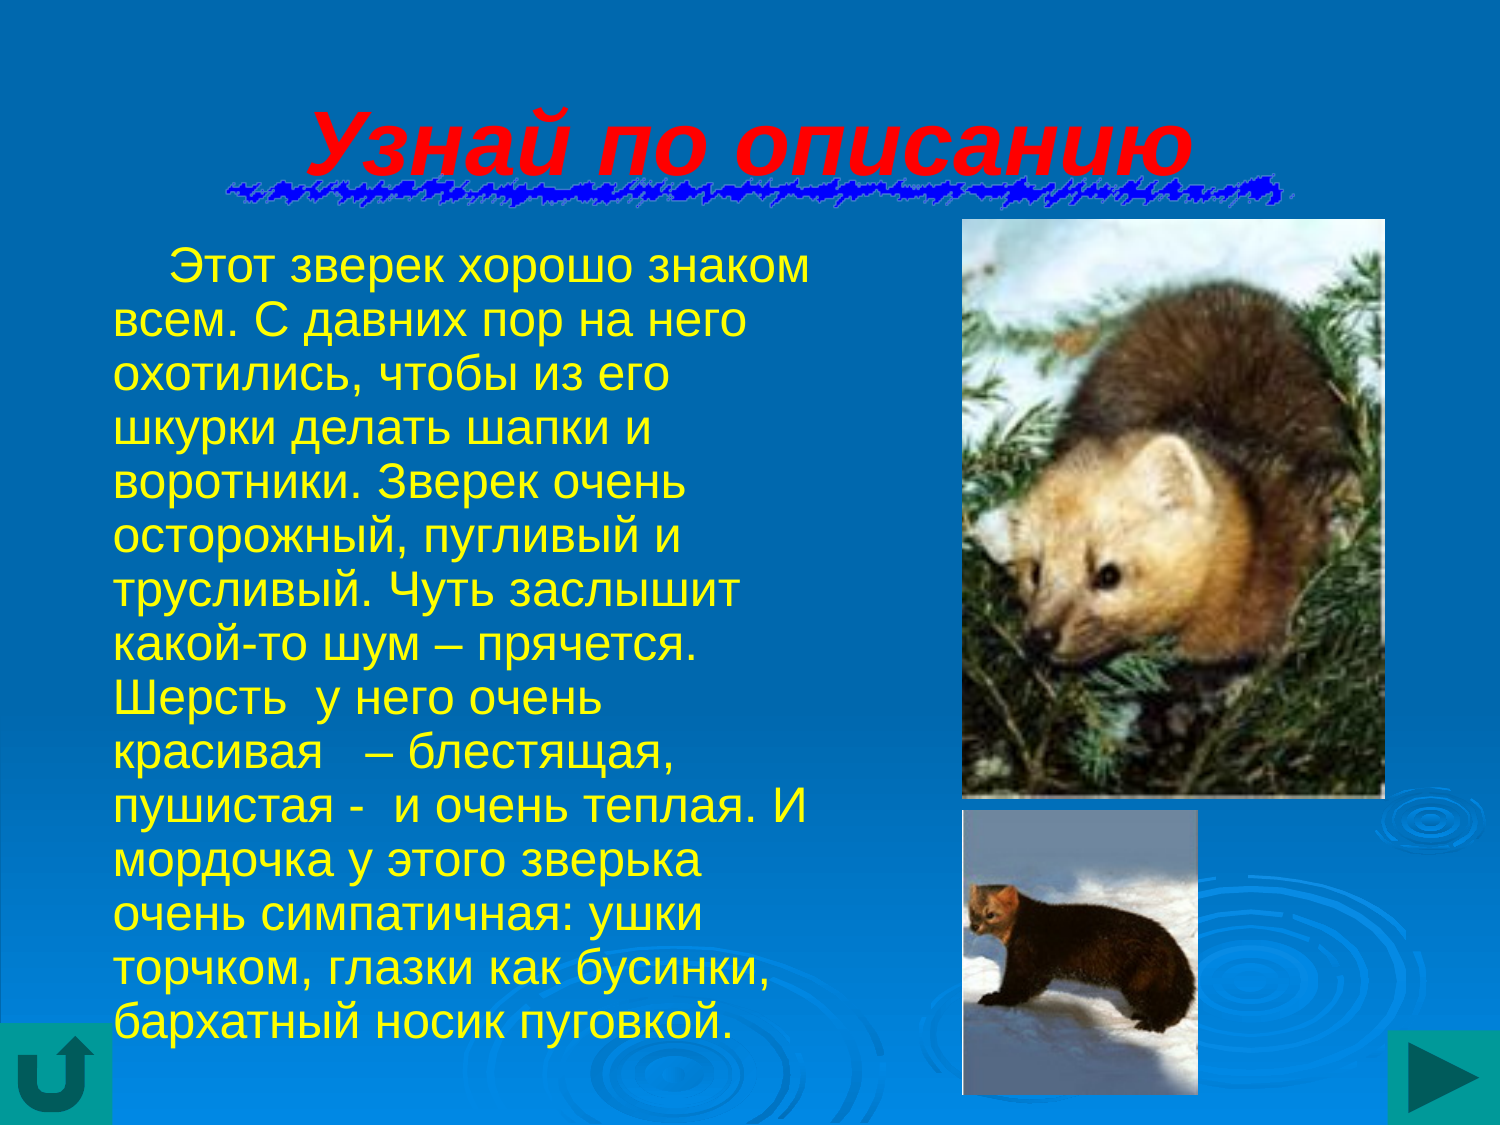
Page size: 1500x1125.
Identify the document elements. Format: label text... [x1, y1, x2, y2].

list Этот зверек хорошо знаком всем. С давних пор на него охотились, чтобы из его шкурки делать шапки и воротники. Зверек очень осторожный, пугливый и трусливый. Чуть заслышит какой-то шум – прячется. Шерсть у него очень красивая – блестящая, пушистая - и очень теплая. И мордочка у этого зверька очень симпатичная: ушки торчком, глазки как бусинки, бархатный носик пуговкой. [40, 231, 827, 1125]
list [962, 810, 1198, 1095]
picture [218, 172, 1306, 215]
text_box [0, 1023, 113, 1125]
picture [962, 219, 1386, 799]
title Узнай по описанию [74, 45, 1426, 233]
text_box [1387, 1030, 1500, 1125]
